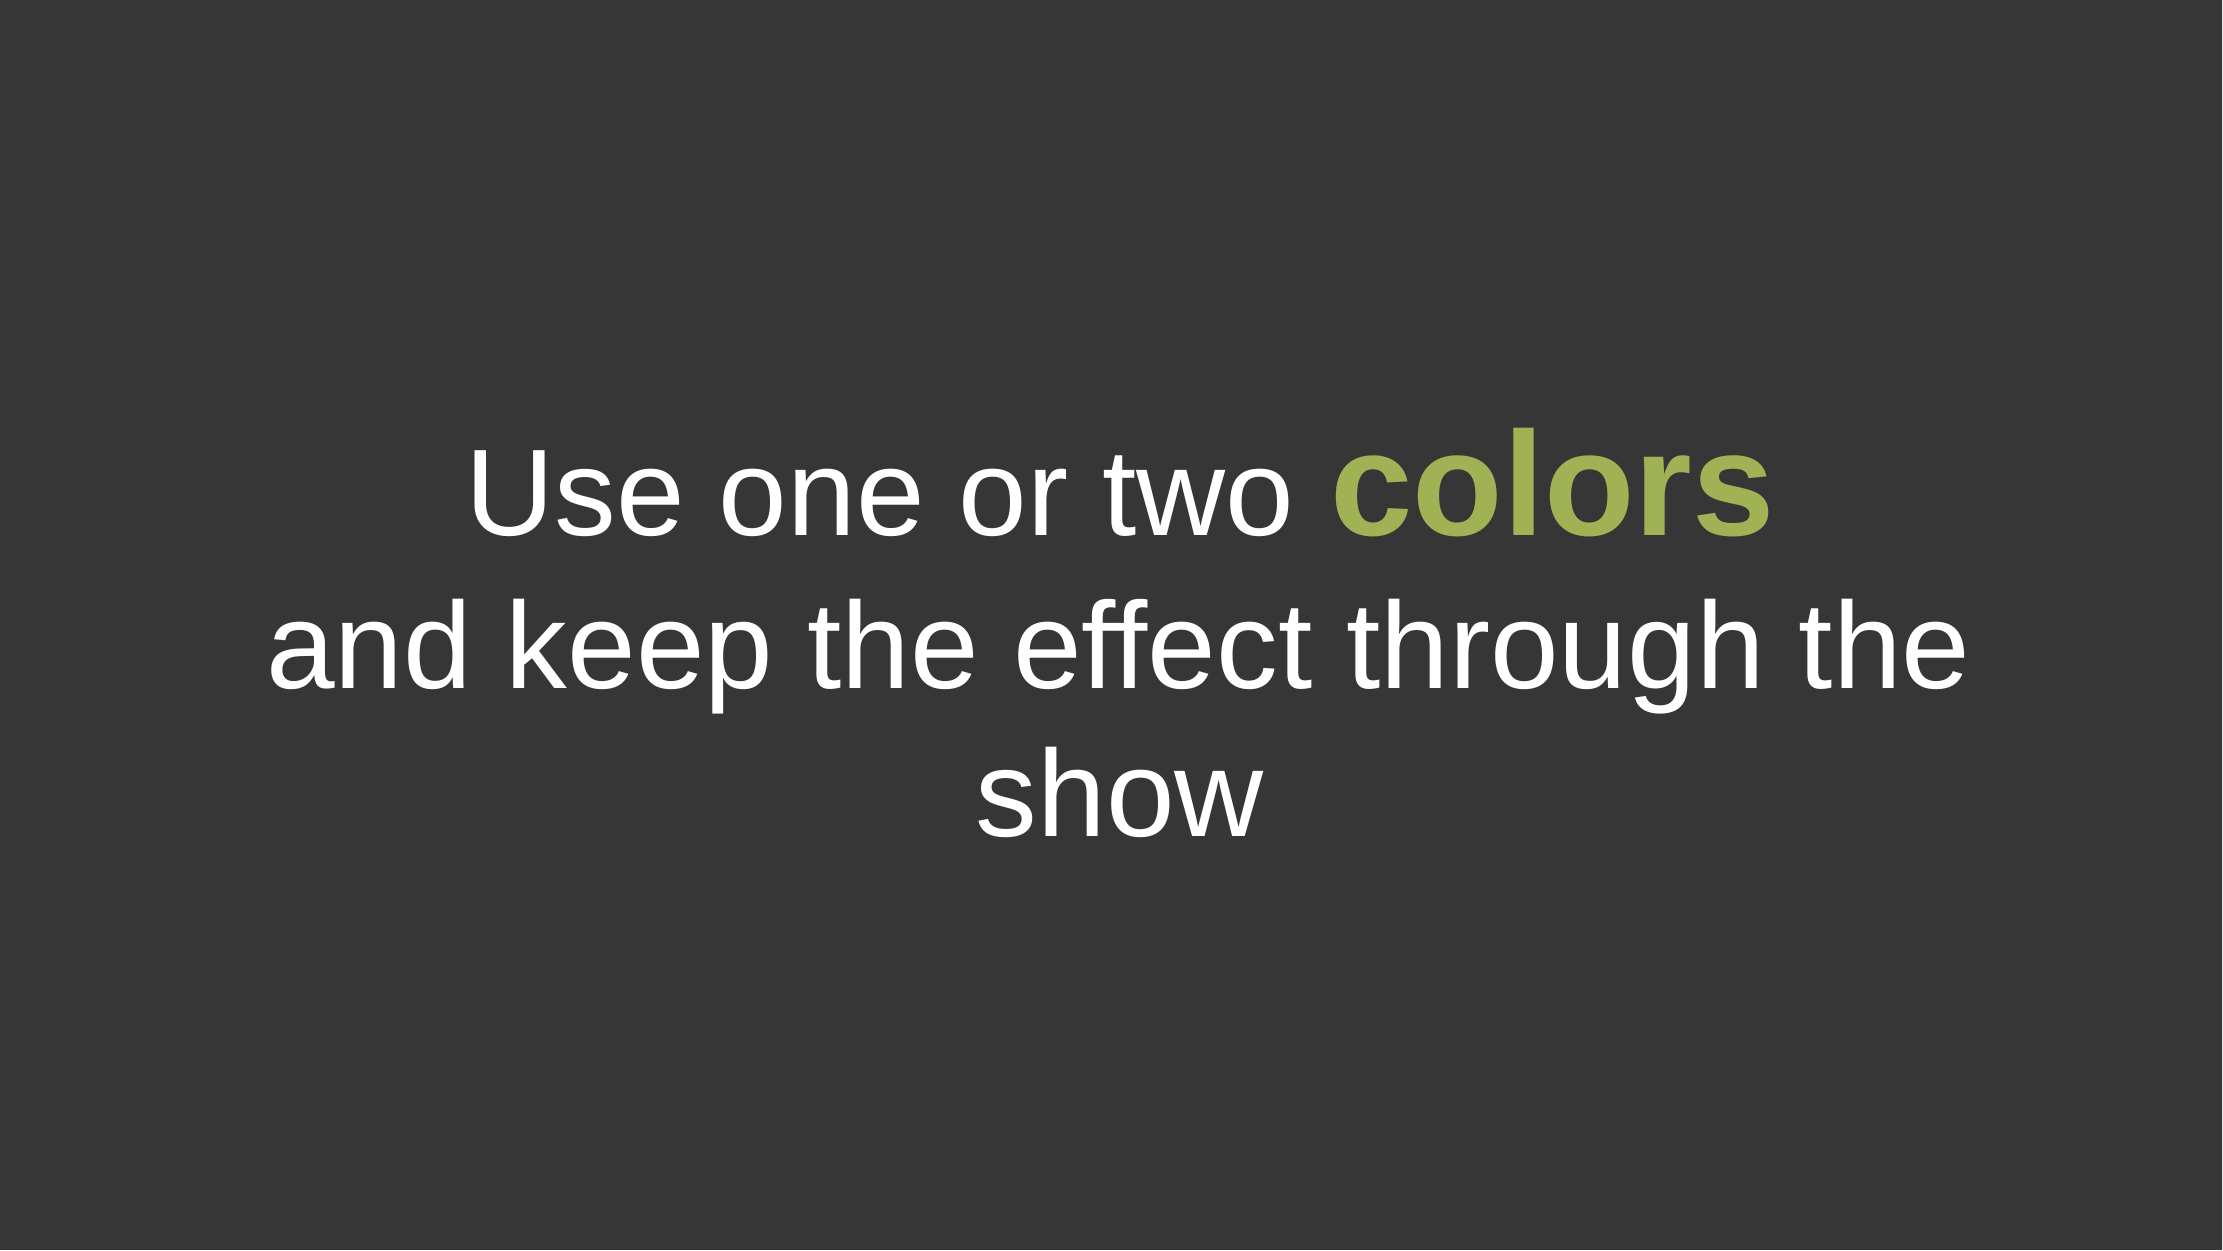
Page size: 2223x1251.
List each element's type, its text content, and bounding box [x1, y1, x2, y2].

title Use one or two colors and keep the effect through the show [134, 289, 2106, 961]
